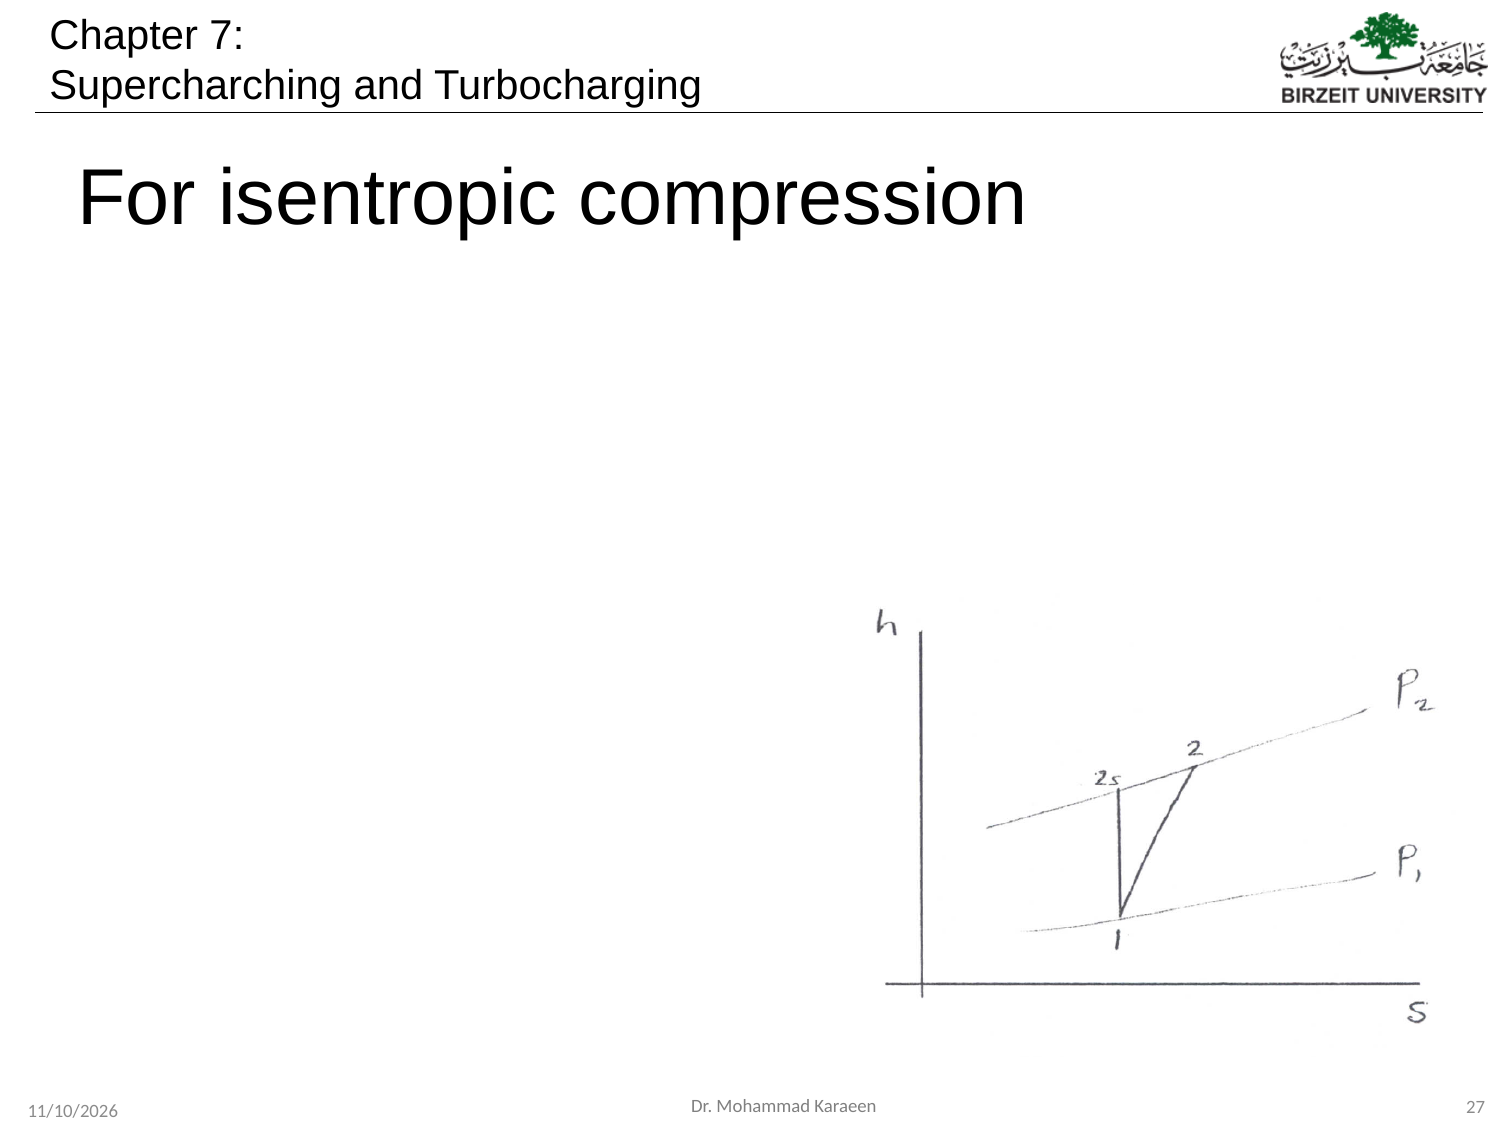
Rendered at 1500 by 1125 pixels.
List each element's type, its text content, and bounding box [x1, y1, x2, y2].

picture [852, 583, 1461, 1057]
picture [1280, 12, 1488, 103]
slide_number 27 [1412, 1087, 1500, 1125]
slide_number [12, 1093, 166, 1125]
